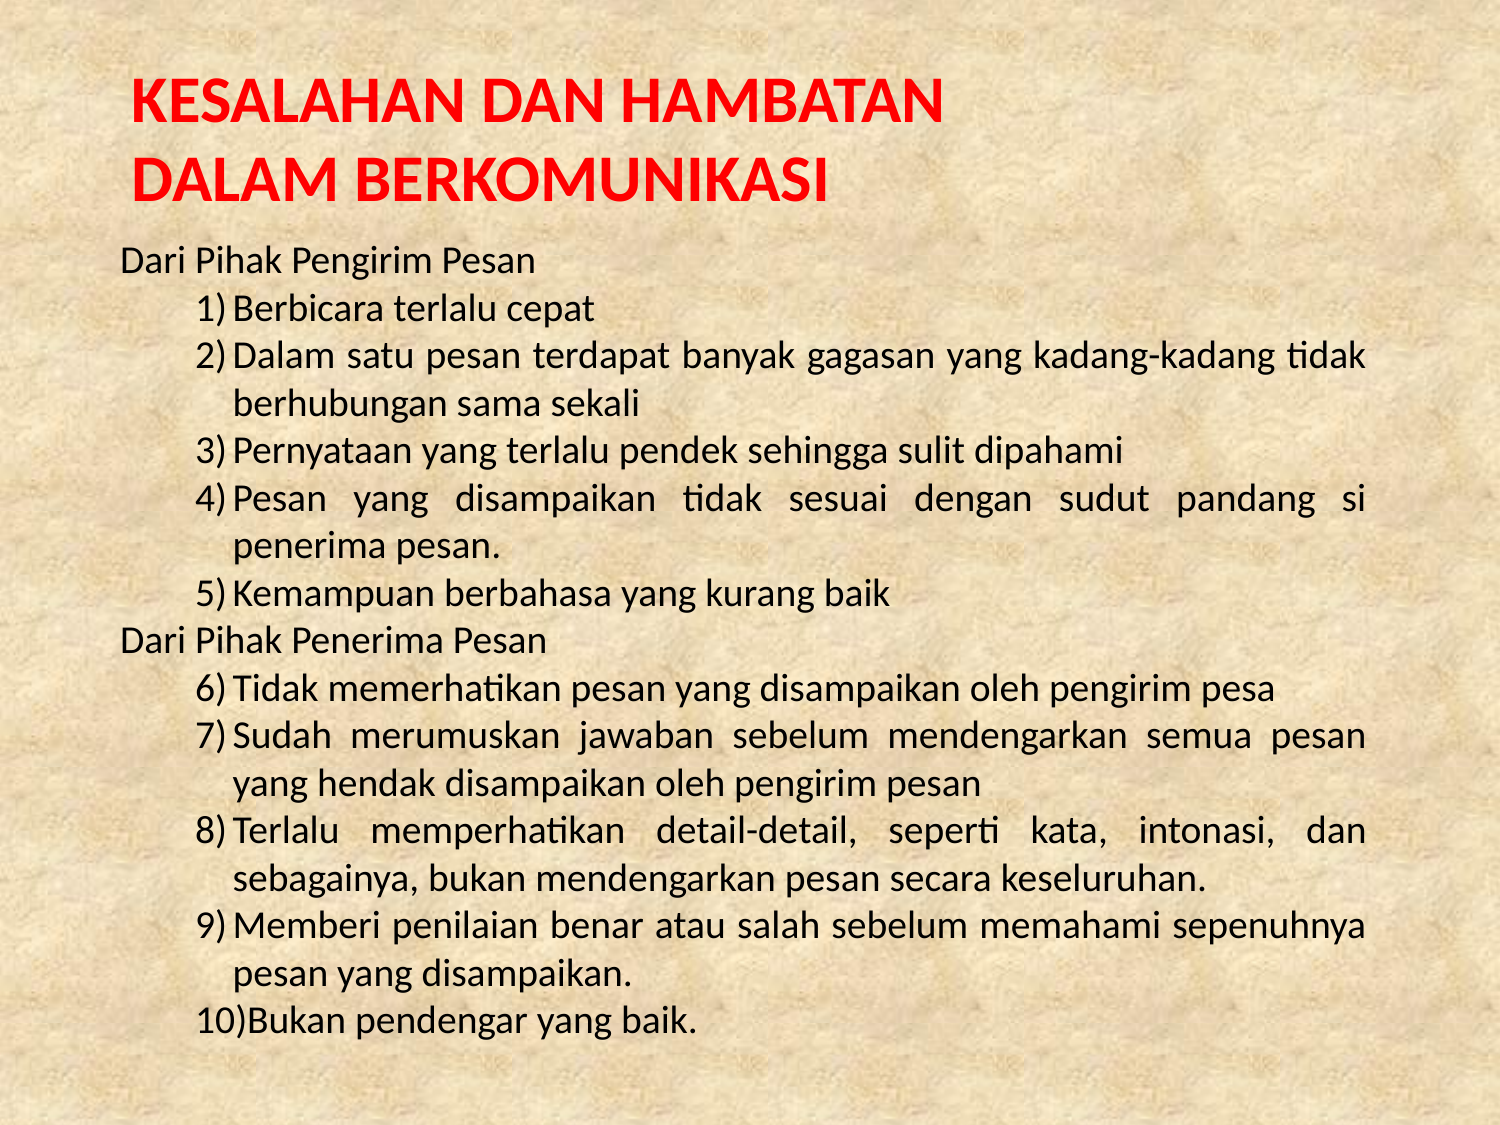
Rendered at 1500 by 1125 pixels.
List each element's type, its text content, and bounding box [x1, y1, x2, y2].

text_box Dari Pihak Pengirim Pesan Berbicara terlalu cepat Dalam satu pesan terdapat banyak gagasan yang kadang-kadang tidak berhubungan sama sekali Pernyataan yang terlalu pendek sehingga sulit dipahami Pesan yang disampaikan tidak sesuai dengan sudut pandang si penerima pesan. Kemampuan berbahasa yang kurang baik Dari Pihak Penerima Pesan Tidak memerhatikan pesan yang disampaikan oleh pengirim pesa Sudah merumuskan jawaban sebelum mendengarkan semua pesan yang hendak disampaikan oleh pengirim pesan Terlalu memperhatikan detail-detail, seperti kata, intonasi, dan sebagainya, bukan mendengarkan pesan secara keseluruhan. Memberi penilaian benar atau salah sebelum memahami sepenuhnya pesan yang disampaikan. Bukan pendengar yang baik. [105, 226, 1383, 1049]
text_box KESALAHAN DAN HAMBATAN DALAM BERKOMUNIKASI [117, 47, 1313, 223]
picture [0, 0, 1500, 1125]
